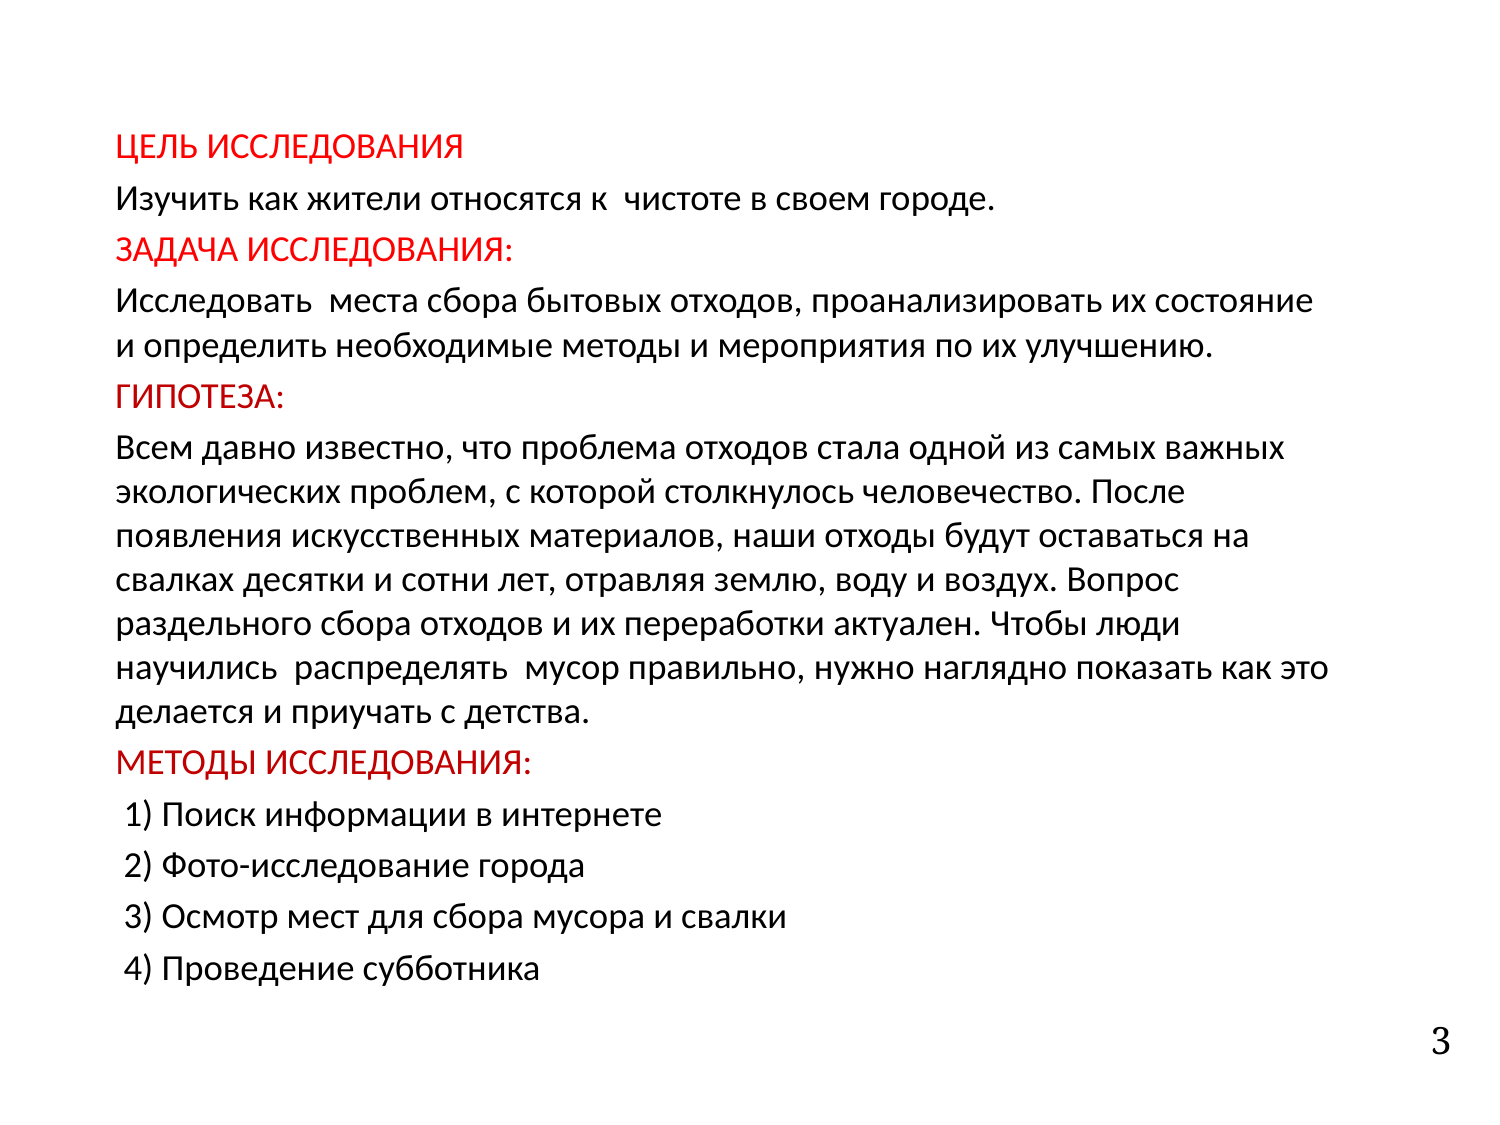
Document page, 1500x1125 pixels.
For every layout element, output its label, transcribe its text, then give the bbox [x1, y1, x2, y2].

text_box 3 [1415, 1009, 1500, 1070]
list ЦЕЛЬ ИССЛЕДОВАНИЯ Изучить как жители относятся к чистоте в своем городе. ЗАДАЧА ИССЛЕДОВАНИЯ: Исследовать места сбора бытовых отходов, проанализировать их состояние и определить необходимые методы и мероприятия по их улучшению. ГИПОТЕЗА: Всем давно известно, что проблема отходов стала одной из самых важных экологических проблем, с которой столкнулось человечество. После появления искусственных материалов, наши отходы будут оставаться на свалках десятки и сотни лет, отравляя землю, воду и воздух. Вопрос раздельного сбора отходов и их переработки актуален. Чтобы люди научились распределять мусор правильно, нужно наглядно показать как это делается и приучать с детства. МЕТОДЫ ИССЛЕДОВАНИЯ: 1) Поиск информации в интернете 2) Фото-исследование города 3) Осмотр мест для сбора мусора и свалки 4) Проведение субботника [100, 90, 1353, 1071]
